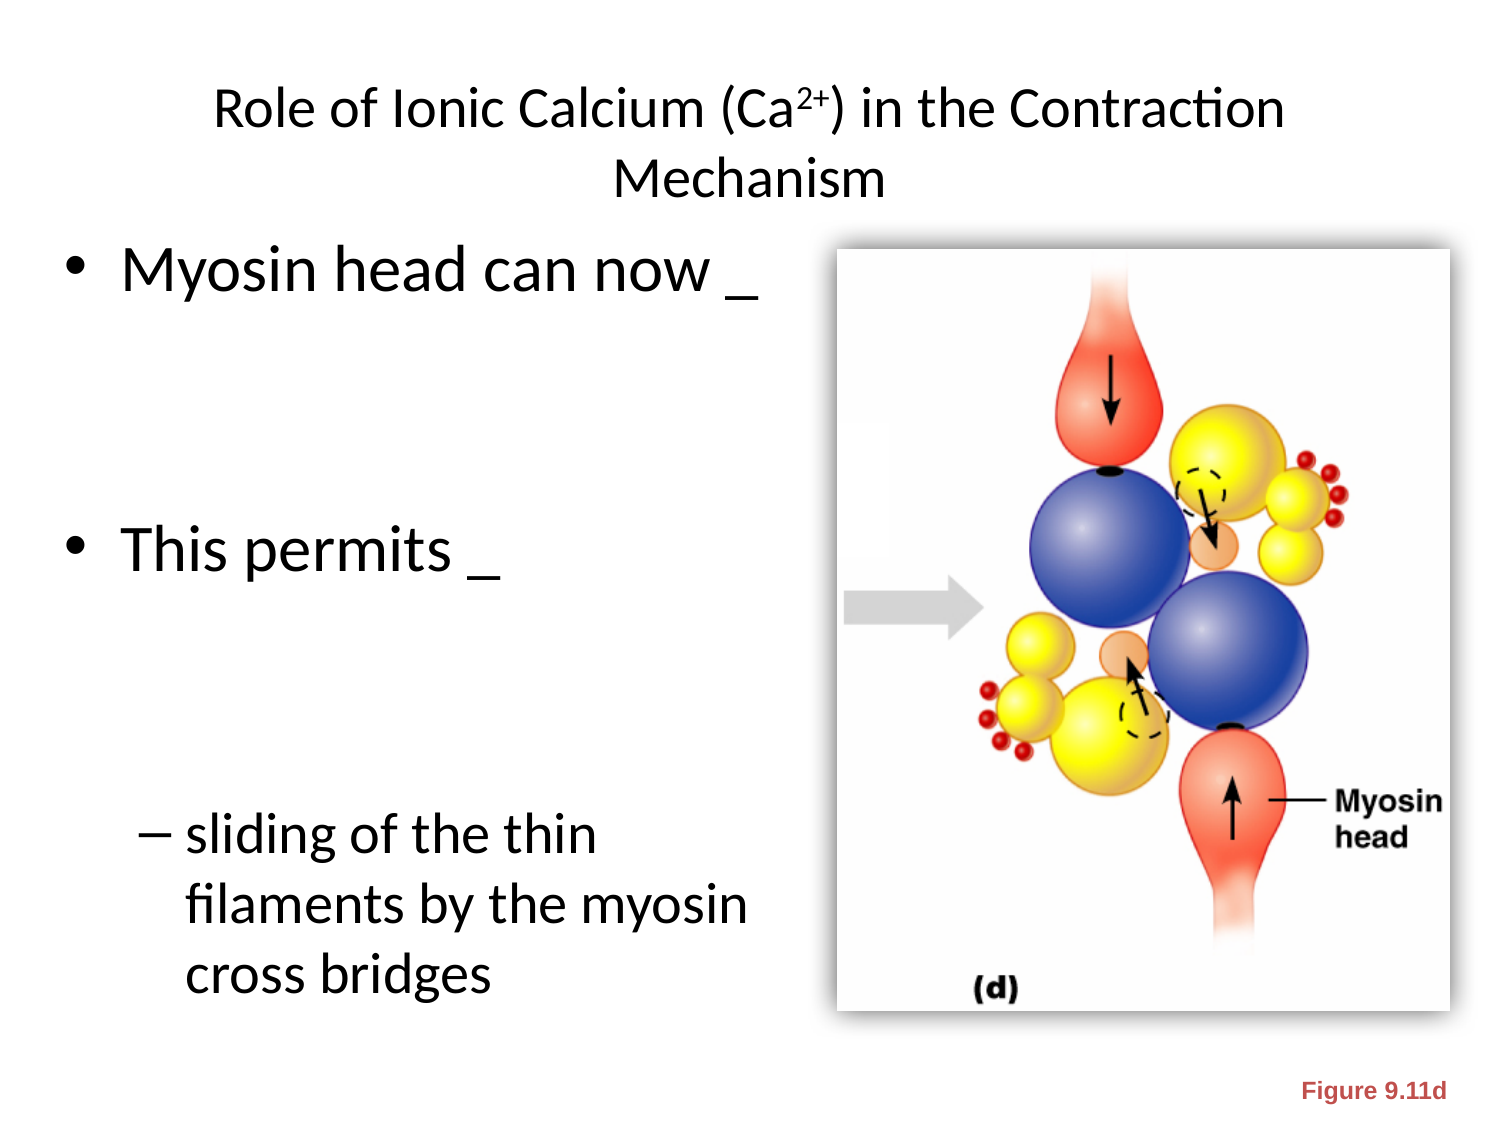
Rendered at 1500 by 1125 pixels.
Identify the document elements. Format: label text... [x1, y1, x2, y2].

list Myosin head can now _ This permits _ sliding of the thin filaments by the myosin cross bridges [48, 216, 826, 1047]
title Role of Ionic Calcium (Ca2+) in the Contraction Mechanism [74, 44, 1426, 233]
picture [837, 249, 1450, 1012]
text_box Figure 9.11d [1200, 1067, 1463, 1113]
